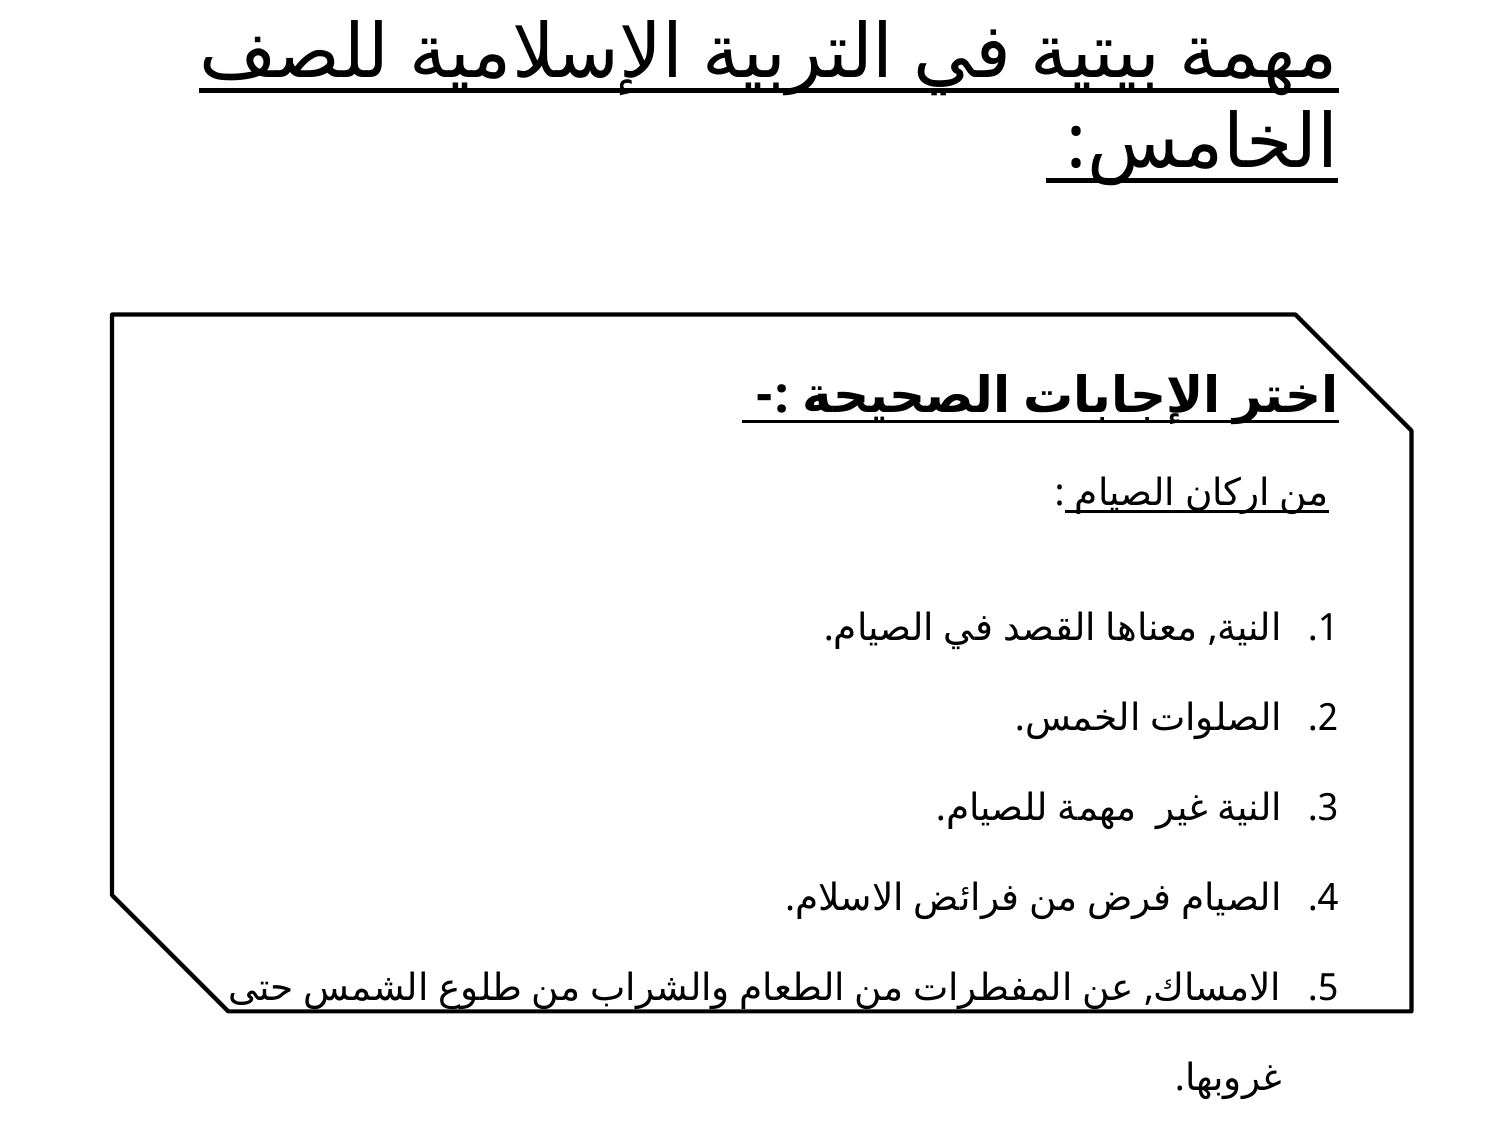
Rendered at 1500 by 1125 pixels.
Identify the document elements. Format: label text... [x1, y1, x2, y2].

text_box مهمة بيتية في التربية الإسلامية للصف الخامس: اختر الإجابات الصحيحة :- من اركان الصيام : النية, معناها القصد في الصيام. الصلوات الخمس. النية غير مهمة للصيام. الصيام فرض من فرائض الاسلام. الامساك, عن المفطرات من الطعام والشراب من طلوع الشمس حتى غروبها. [109, 312, 1414, 1014]
